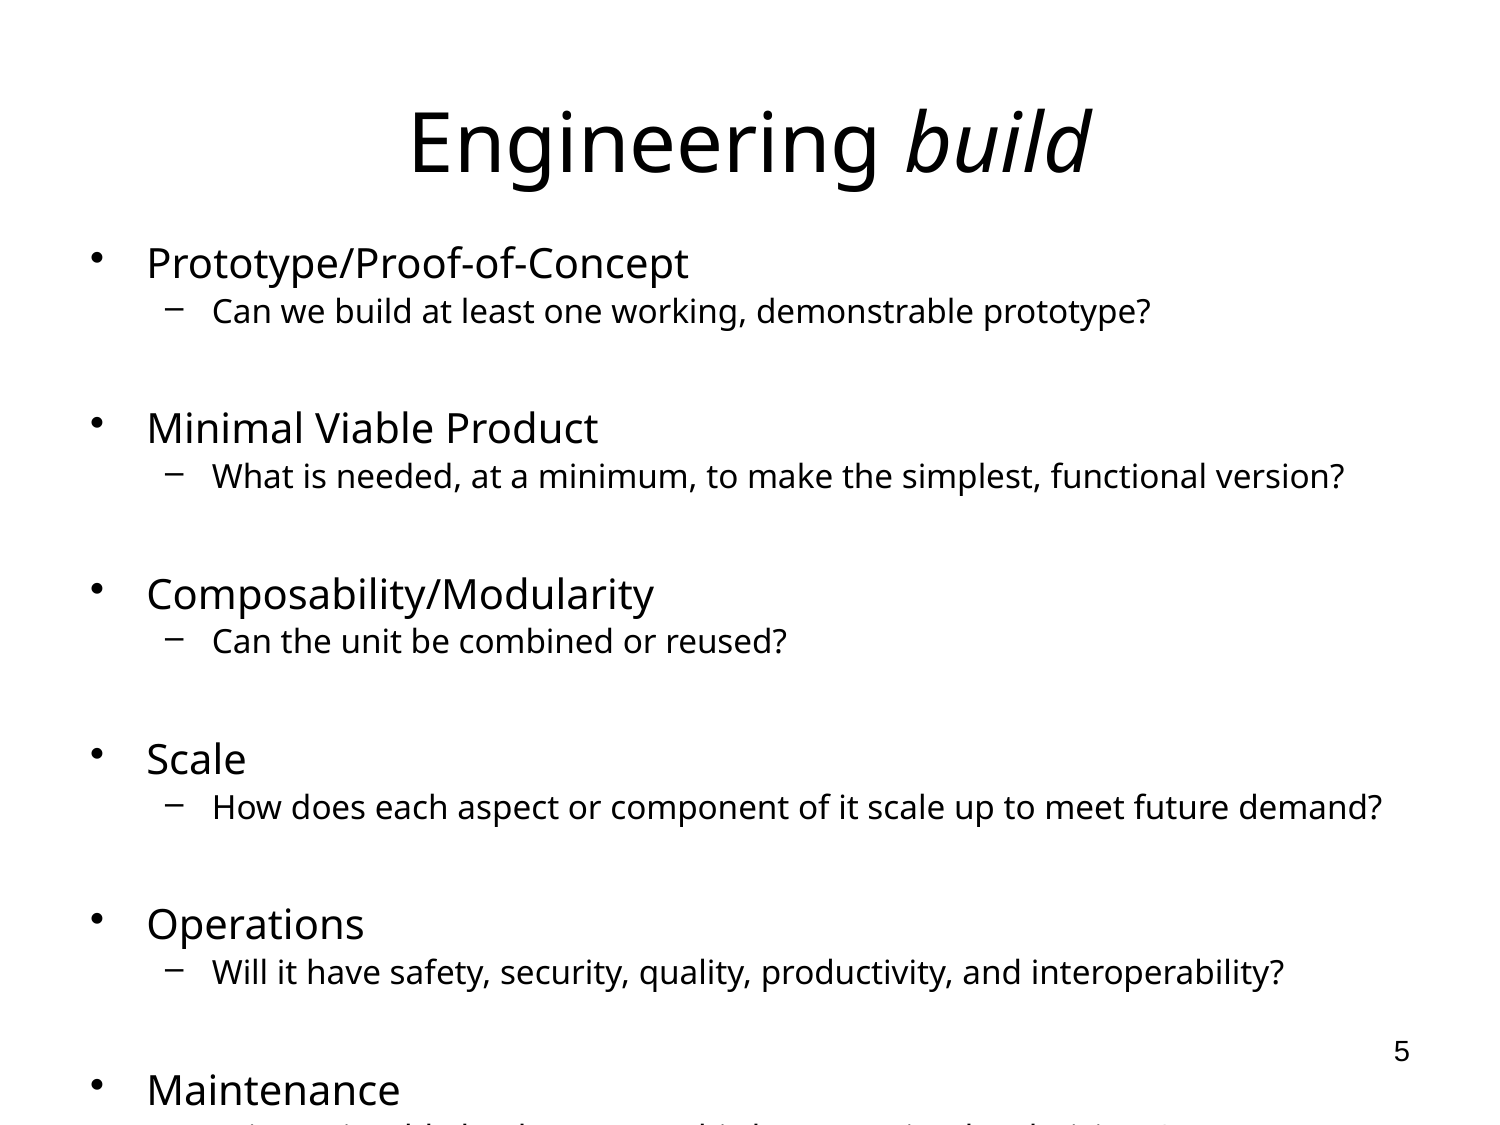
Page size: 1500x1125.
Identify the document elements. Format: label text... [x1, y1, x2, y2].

slide_number 5 [1074, 1024, 1425, 1103]
list Prototype/Proof-of-Concept Can we build at least one working, demonstrable prototype? Minimal Viable Product What is needed, at a minimum, to make the simplest, functional version? Composability/Modularity Can the unit be combined or reused? Scale How does each aspect or component of it scale up to meet future demand? Operations Will it have safety, security, quality, productivity, and interoperability? Maintenance Is it serviceable by the user or third-party trained technicians? [75, 235, 1425, 978]
title Engineering build [75, 45, 1425, 233]
